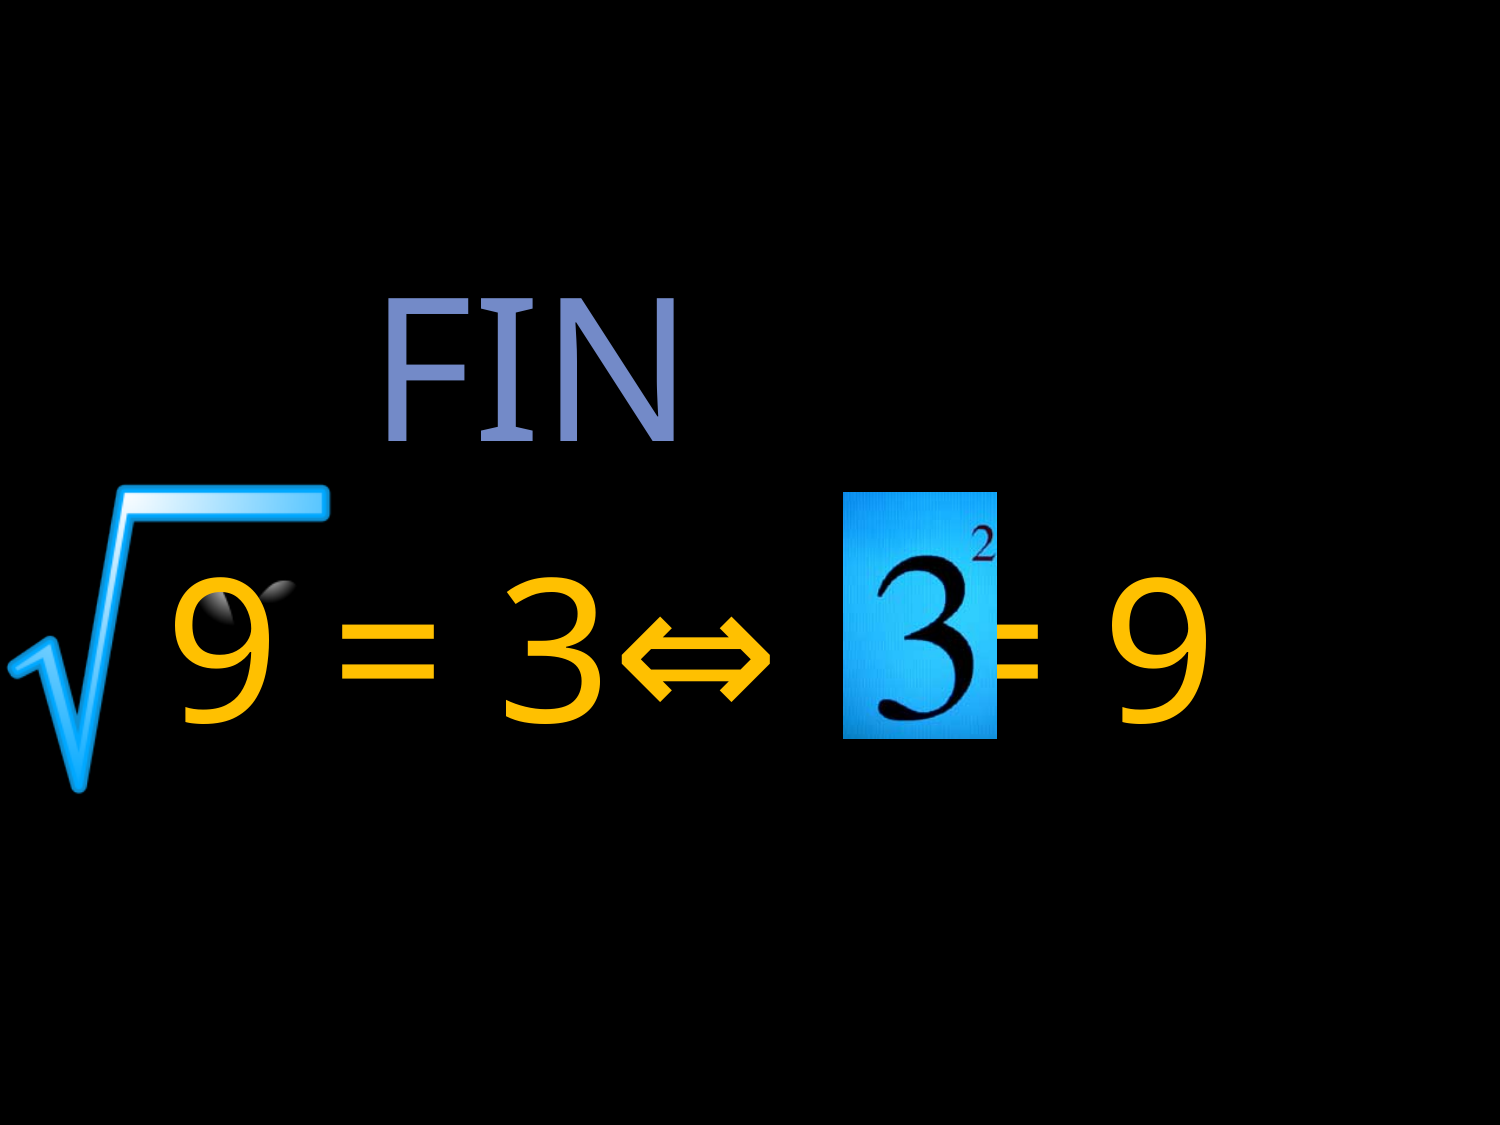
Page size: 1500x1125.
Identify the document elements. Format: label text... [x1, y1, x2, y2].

text_box FIN [199, 234, 1219, 490]
text_box 9 = 3⇔ = 9 [354, 515, 1465, 771]
picture [0, 468, 345, 813]
picture [843, 491, 997, 740]
